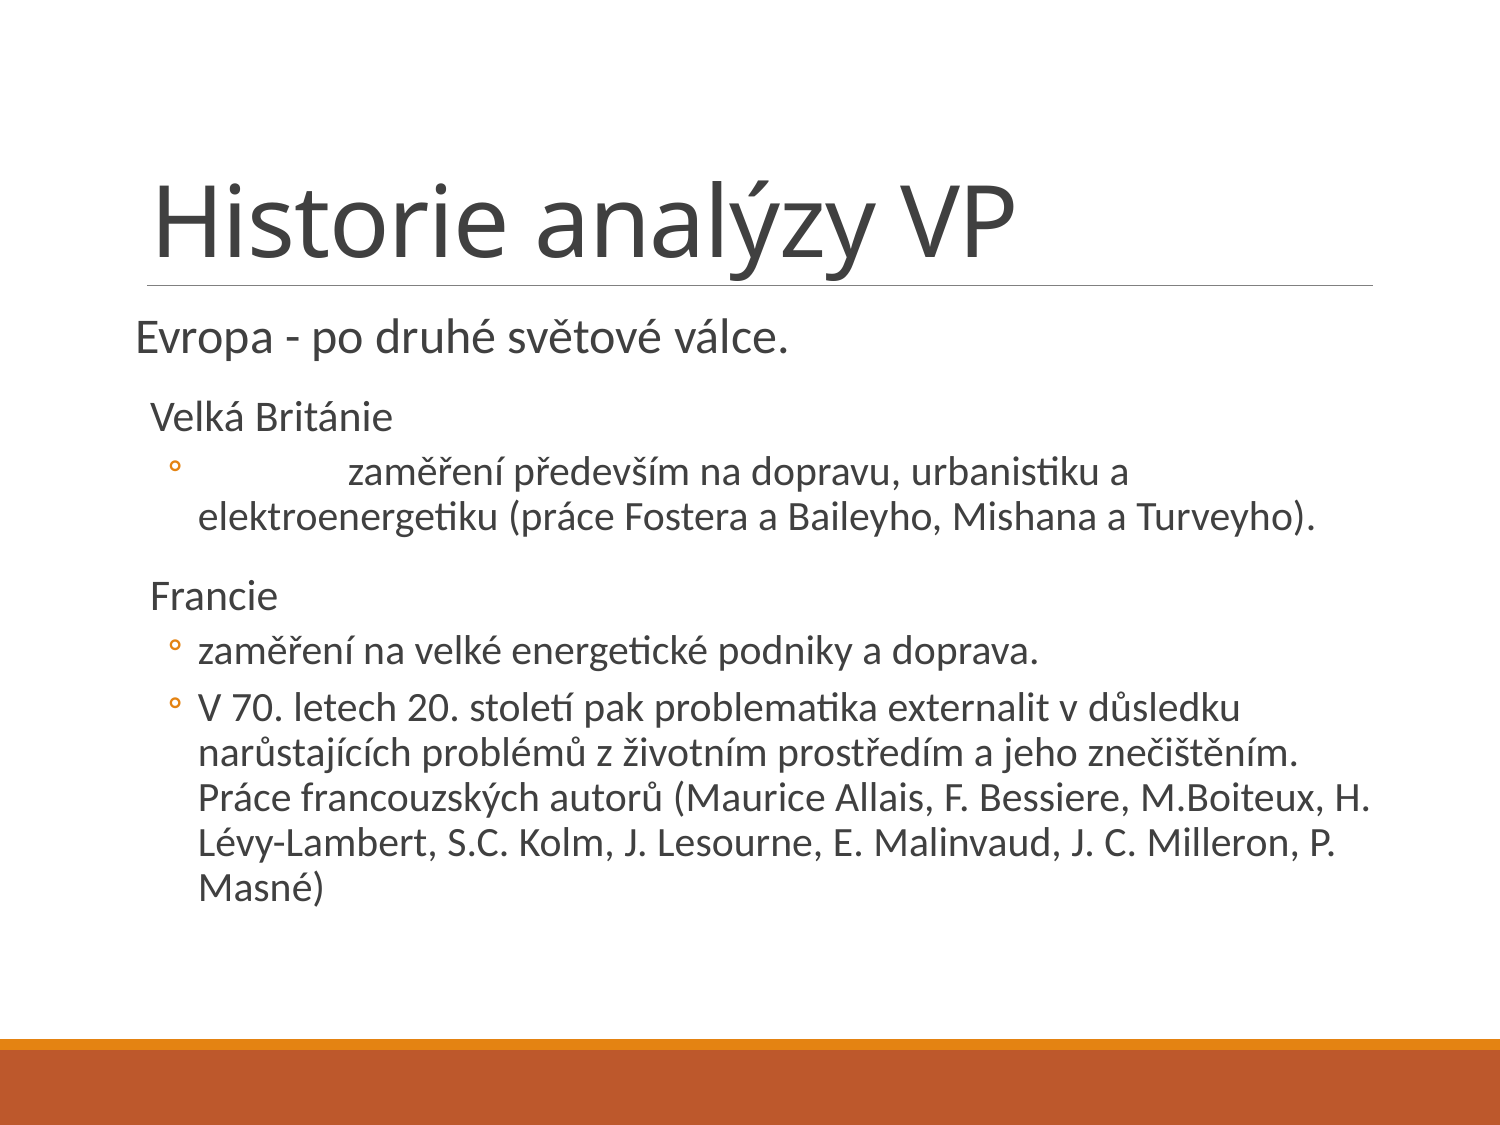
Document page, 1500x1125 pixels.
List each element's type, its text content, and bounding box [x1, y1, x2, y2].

title Historie analýzy VP [135, 47, 1373, 285]
list Evropa - po druhé světové válce. Velká Británie zaměření především na dopravu, urbanistiku a elektroenergetiku (práce Fostera a Baileyho, Mishana a Turveyho). Francie zaměření na velké energetické podniky a doprava. V 70. letech 20. století pak problematika externalit v důsledku narůstajících problémů z životním prostředím a jeho znečištěním. Práce francouzských autorů (Maurice Allais, F. Bessiere, M.Boiteux, H. Lévy-Lambert, S.C. Kolm, J. Lesourne, E. Malinvaud, J. C. Milleron, P. Masné) [135, 302, 1373, 963]
